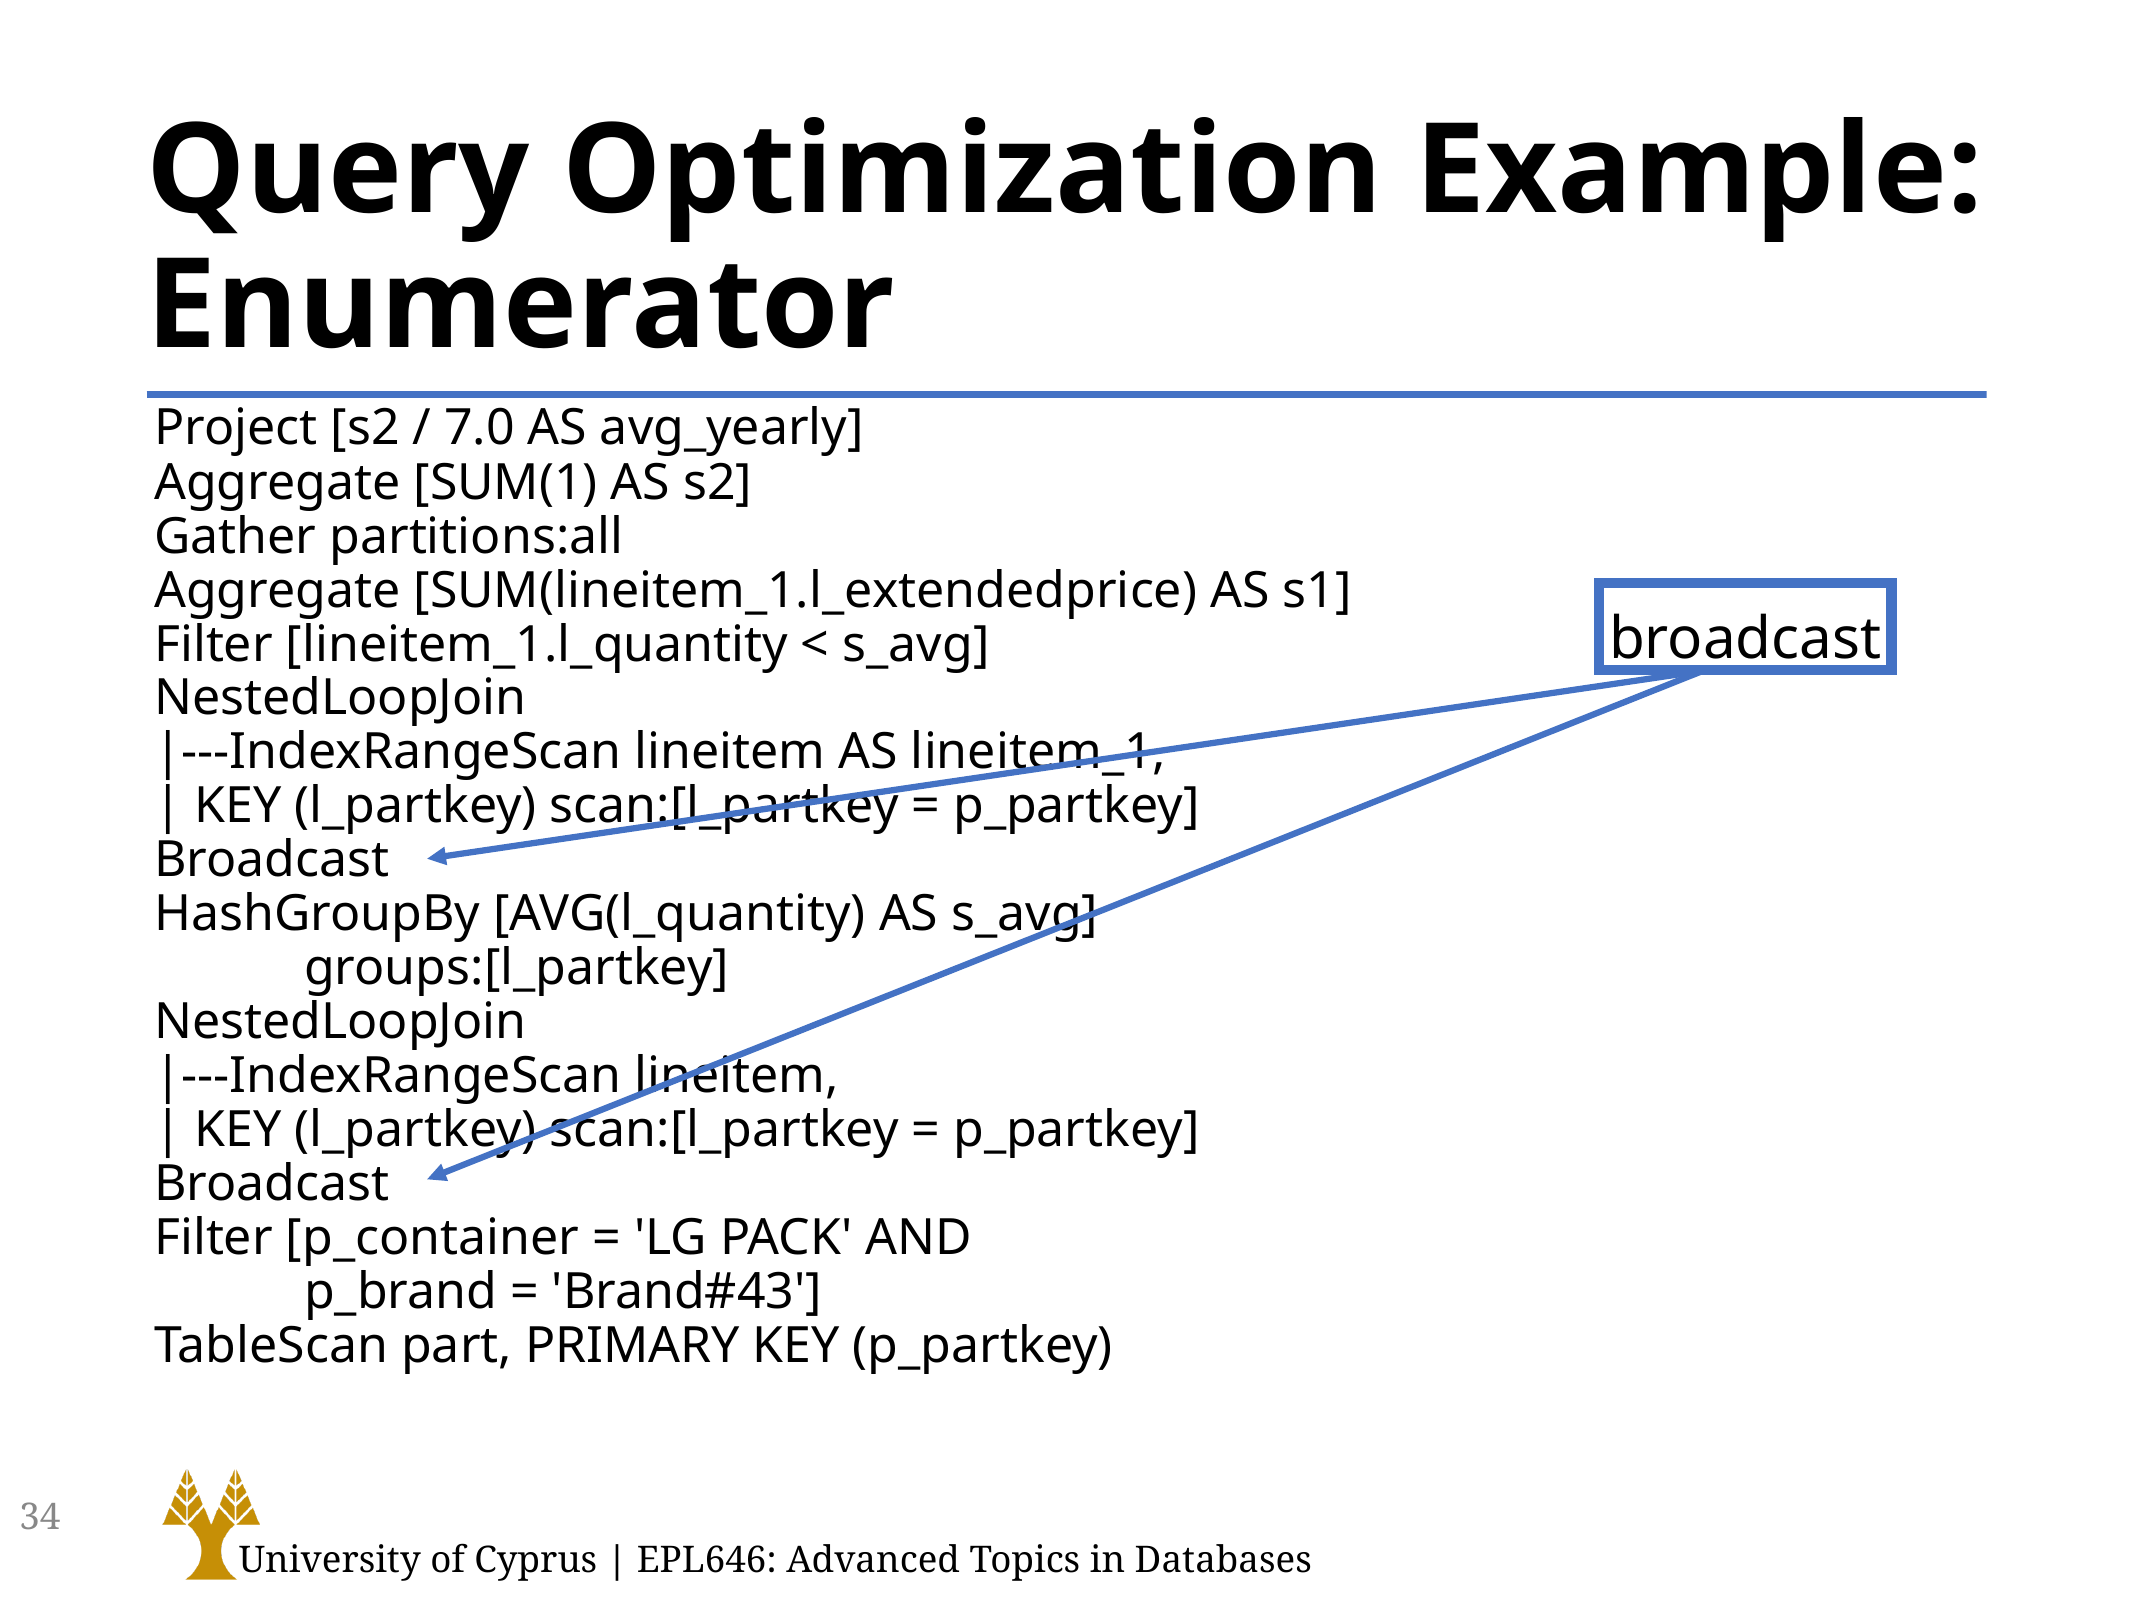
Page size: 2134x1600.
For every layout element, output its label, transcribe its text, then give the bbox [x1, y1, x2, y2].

text_box [427, 671, 1699, 864]
picture [157, 1462, 265, 1586]
text_box [427, 671, 1703, 1181]
title Query Optimization Example: Enumerator [146, 84, 1988, 394]
list Project [s2 / 7.0 AS avg_yearly] Aggregate [SUM(1) AS s2] Gather partitions:all Aggregate [SUM(lineitem_1.l_extendedprice) AS s1] Filter [lineitem_1.l_quantity < s_avg] NestedLoopJoin |---IndexRangeScan lineitem AS lineitem_1, | KEY (l_partkey) scan:[l_partkey = p_partkey] Broadcast HashGroupBy [AVG(l_quantity) AS s_avg] groups:[l_partkey] NestedLoopJoin |---IndexRangeScan lineitem, | KEY (l_partkey) scan:[l_partkey = p_partkey] Broadcast Filter [p_container = 'LG PACK' AND p_brand = 'Brand#43'] TableScan part, PRIMARY KEY (p_partkey) [146, 394, 1988, 1455]
text_box broadcast [1598, 582, 1892, 671]
slide_number 34 [0, 1492, 61, 1544]
